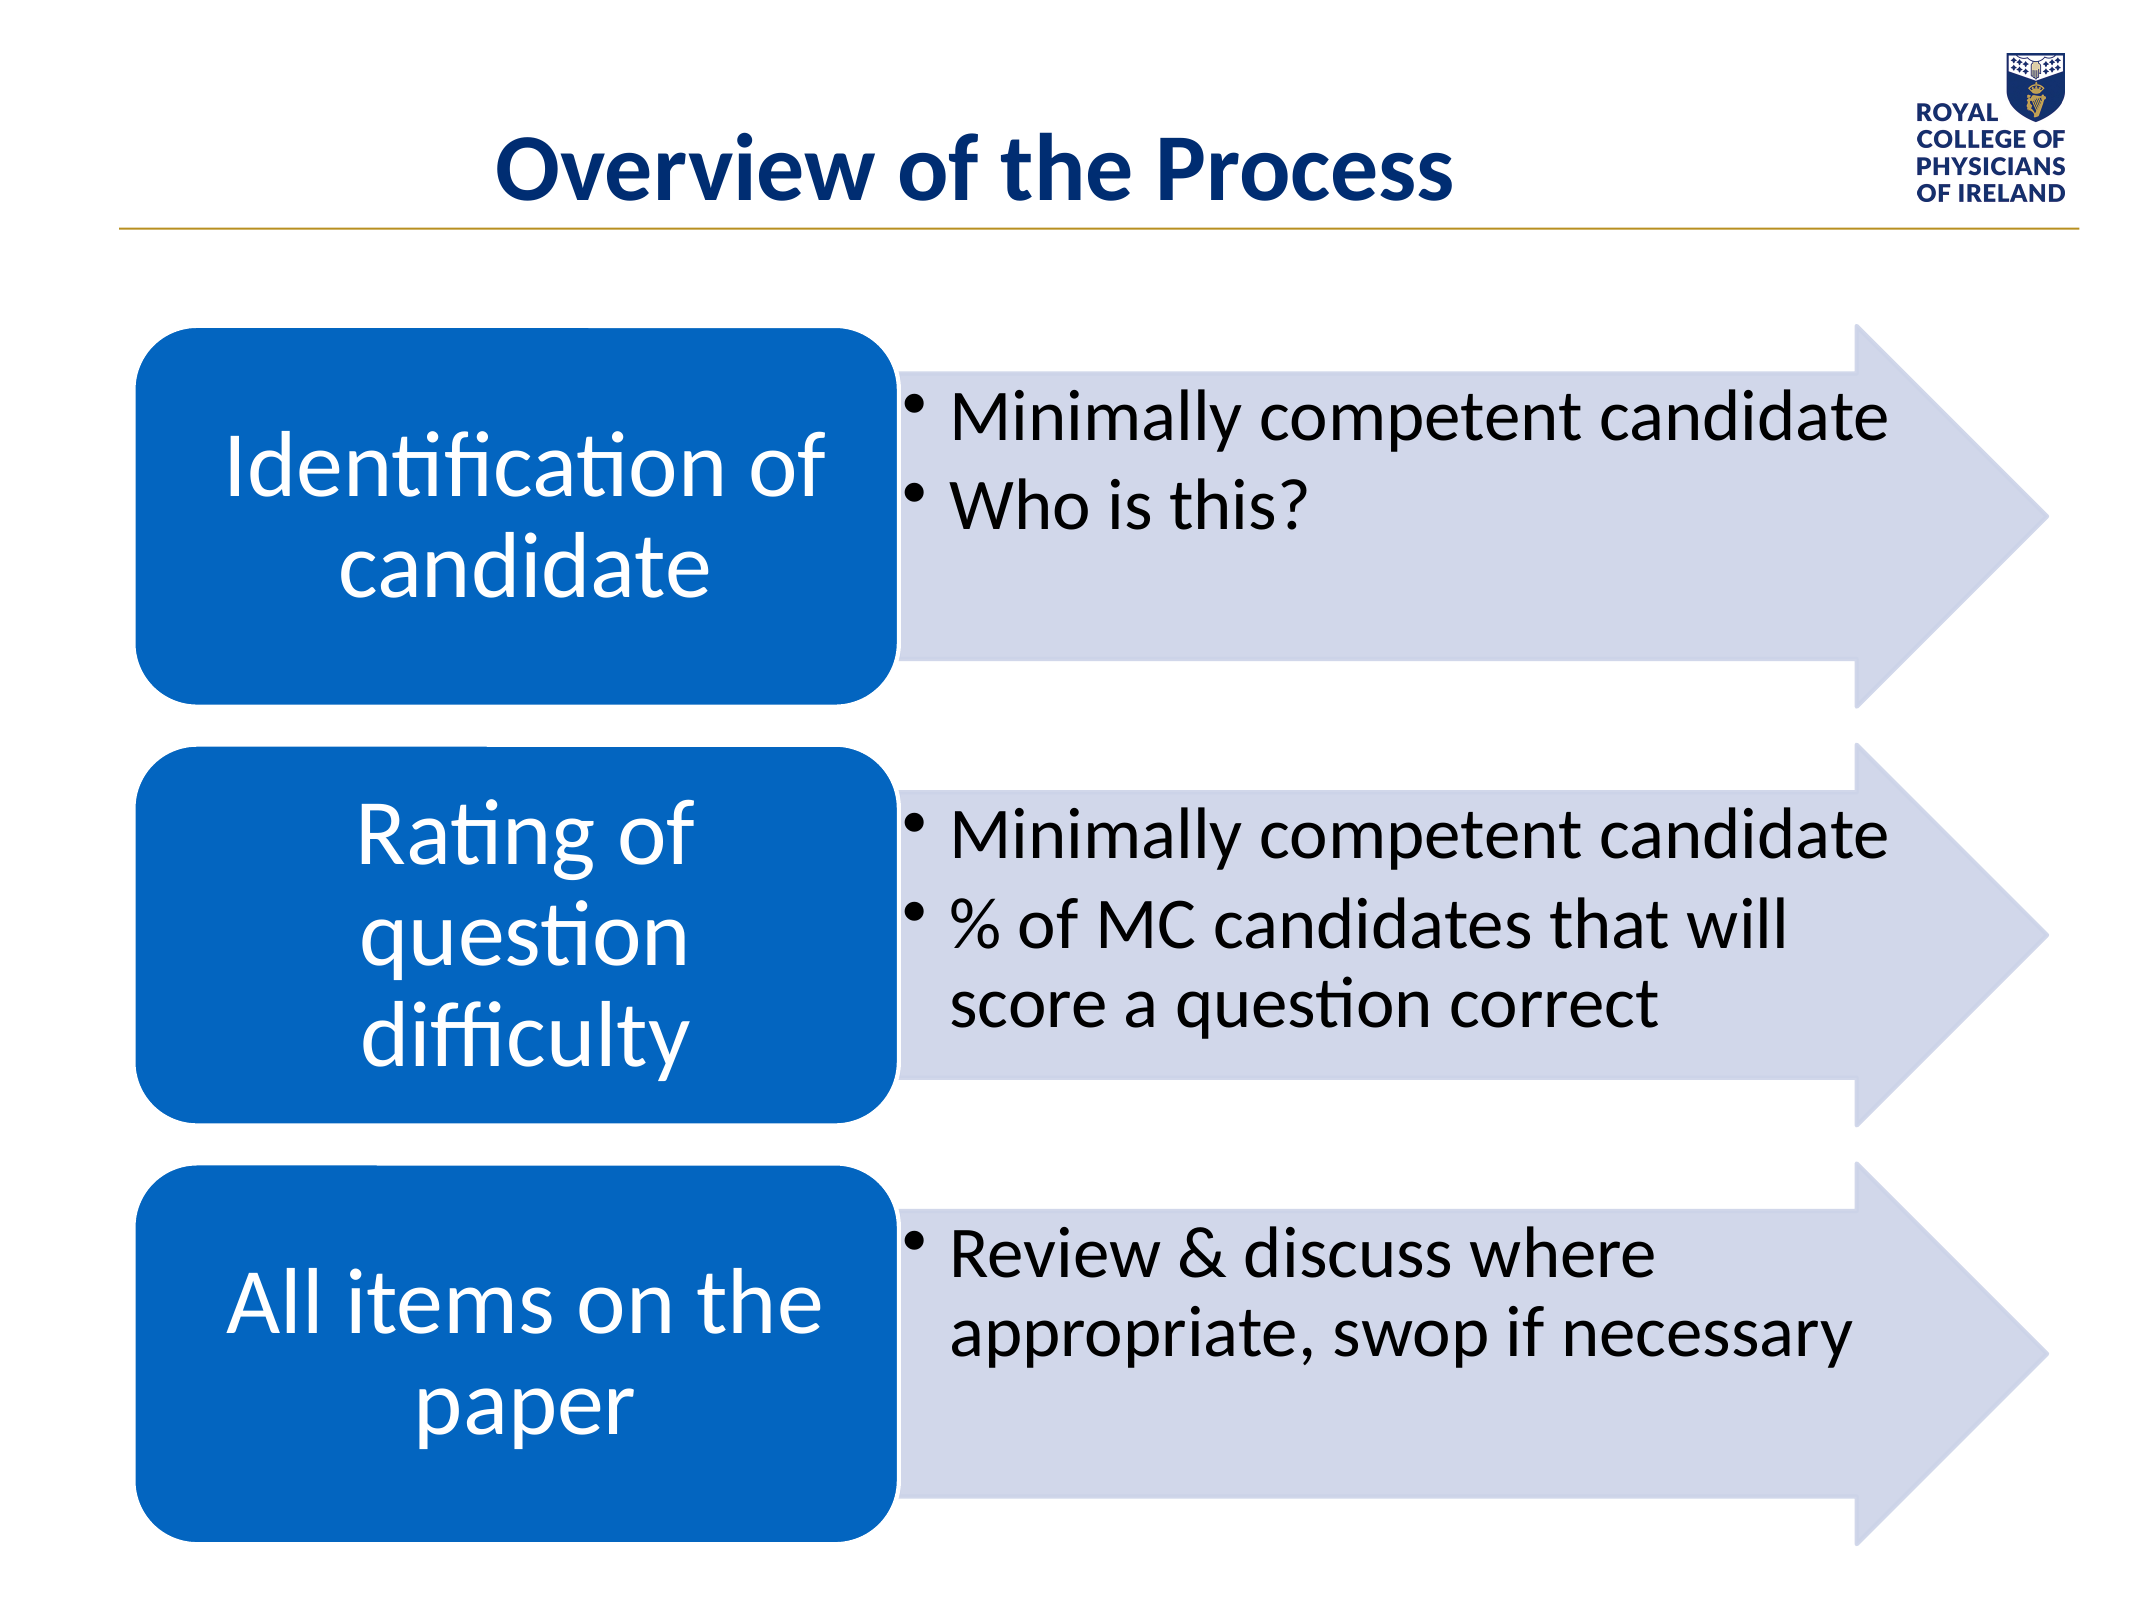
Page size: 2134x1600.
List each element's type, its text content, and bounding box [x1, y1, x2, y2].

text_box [133, 325, 2048, 1545]
picture [1917, 53, 2065, 202]
title Overview of the Process [117, 0, 1835, 219]
